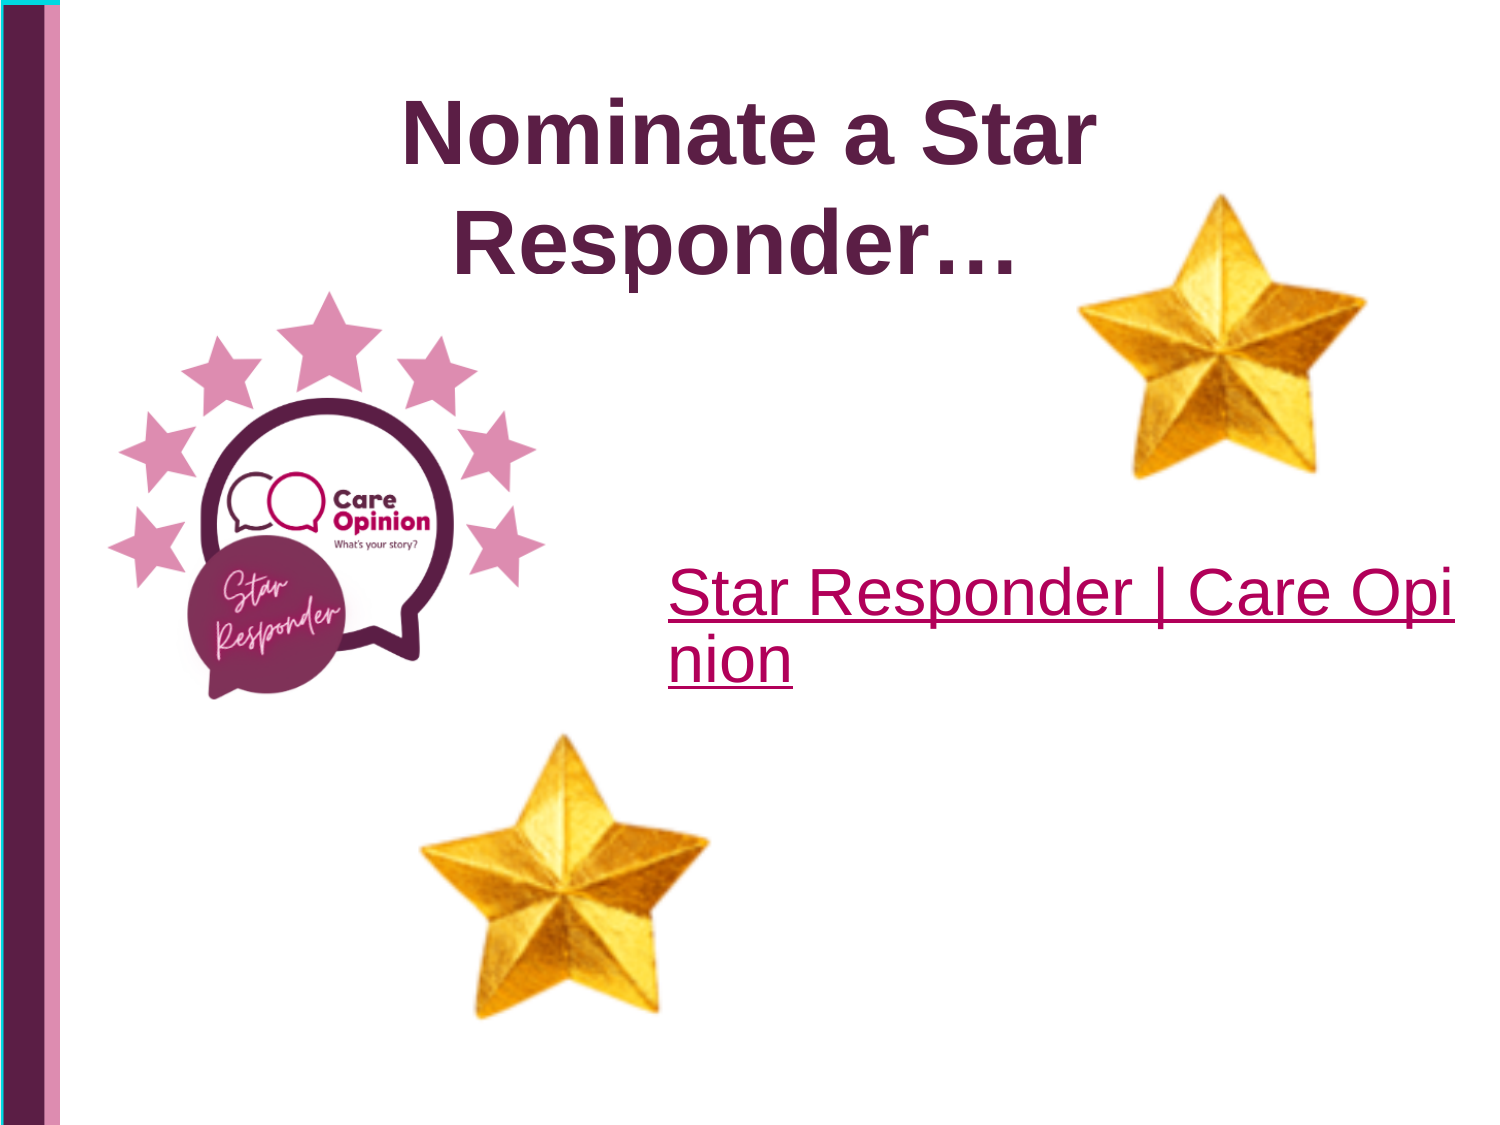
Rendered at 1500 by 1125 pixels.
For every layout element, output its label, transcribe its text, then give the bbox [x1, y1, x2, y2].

picture [0, 0, 60, 1125]
title Nominate a Star Responder… [174, 89, 1326, 277]
picture [82, 274, 735, 1036]
picture [1076, 176, 1392, 496]
list Star Responder | Care Opinion [652, 447, 1500, 890]
